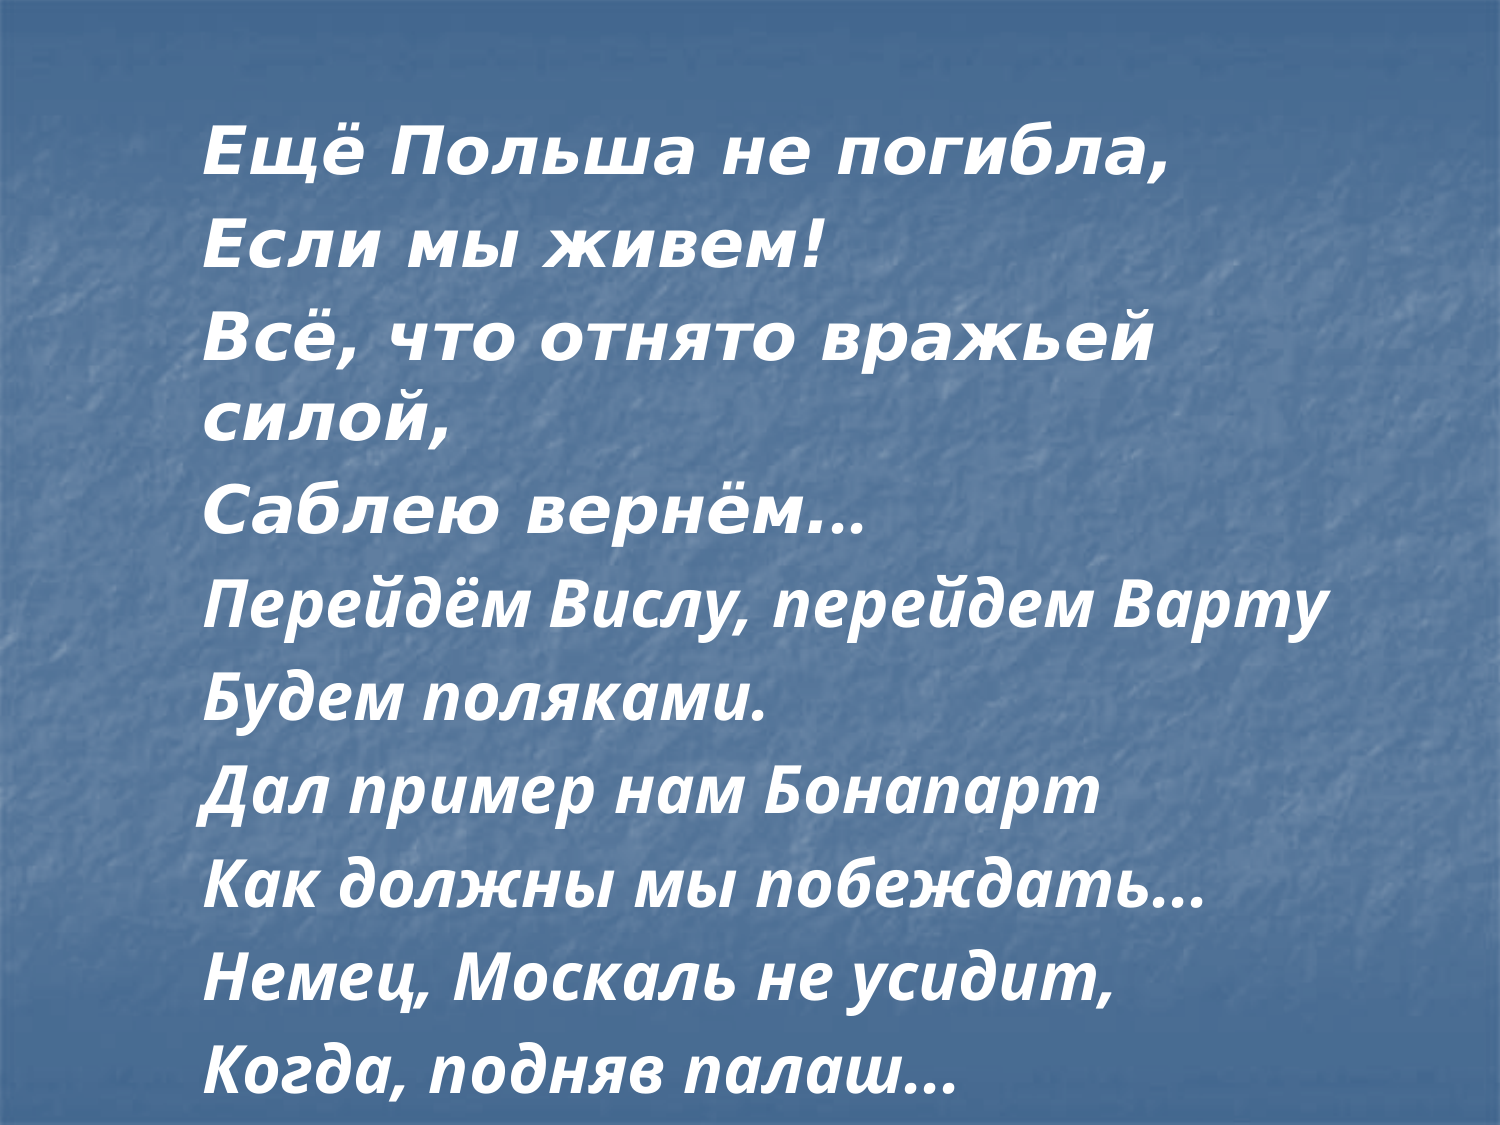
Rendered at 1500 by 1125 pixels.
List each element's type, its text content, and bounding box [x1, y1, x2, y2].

list Ещё Польша не погибла, Если мы живем! Всё, что отнято вражьей силой, Саблею вернём... Перейдём Вислу, перейдем Варту Будем поляками. Дал пример нам Бонапарт Как должны мы побеждать... Немец, Москаль не усидит, Когда, подняв палаш... [187, 99, 1426, 1001]
